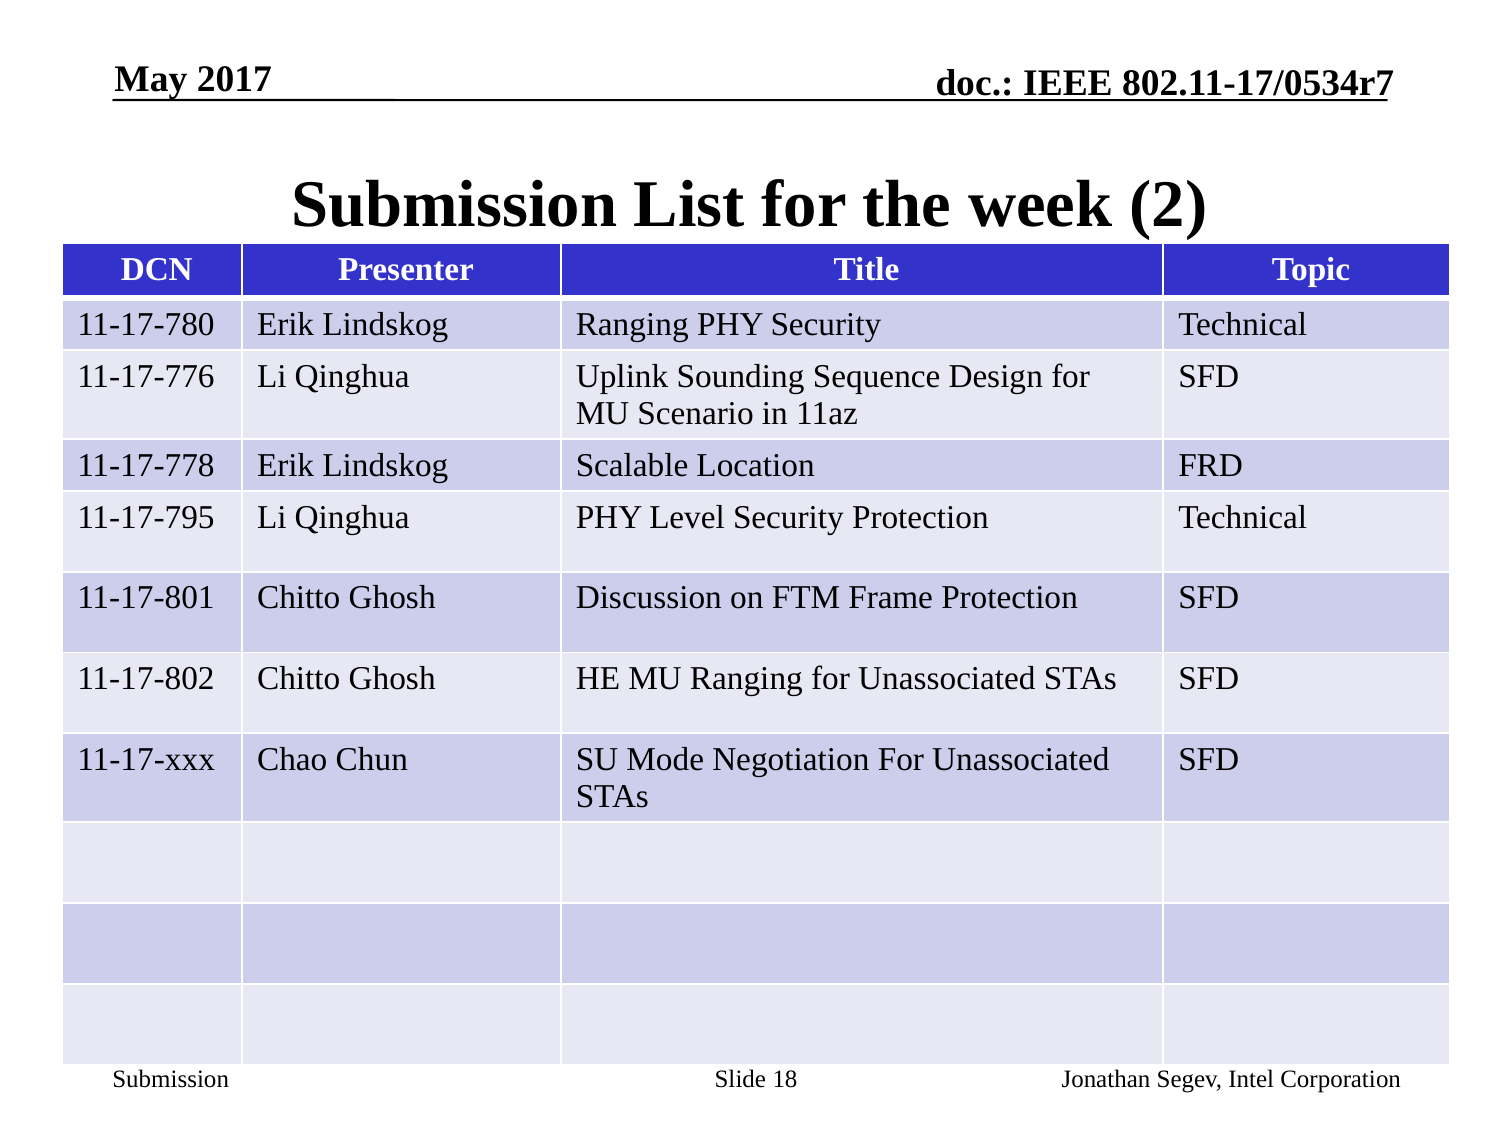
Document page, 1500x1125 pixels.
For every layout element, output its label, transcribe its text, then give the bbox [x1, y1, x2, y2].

table_cell Chao Chun [243, 734, 560, 821]
table_header Title [562, 244, 1162, 295]
table_cell 11-17-780 [63, 301, 241, 349]
table_cell 11-17-778 [63, 440, 241, 490]
table_cell [1164, 985, 1449, 1064]
table_cell Erik Lindskog [243, 301, 560, 349]
table_cell Erik Lindskog [243, 440, 560, 490]
table_cell [63, 904, 241, 983]
table_cell 11-17-776 [63, 351, 241, 438]
table_cell FRD [1164, 440, 1449, 490]
table_cell PHY Level Security Protection [562, 492, 1162, 571]
table_cell SFD [1164, 573, 1449, 652]
table_header Presenter [243, 244, 560, 295]
table_header DCN [63, 244, 241, 295]
table_cell Uplink Sounding Sequence Design for MU Scenario in 11az [562, 351, 1162, 438]
table_cell Chitto Ghosh [243, 653, 560, 732]
table_cell 11-17-xxx [63, 734, 241, 821]
table_cell [562, 985, 1162, 1064]
table_cell [243, 985, 560, 1064]
table_cell [243, 823, 560, 902]
table_cell Chitto Ghosh [243, 573, 560, 652]
table_cell Li Qinghua [243, 492, 560, 571]
table_cell Technical [1164, 301, 1449, 349]
table_cell HE MU Ranging for Unassociated STAs [562, 653, 1162, 732]
table_cell Discussion on FTM Frame Protection [562, 573, 1162, 652]
table_cell [562, 904, 1162, 983]
table_cell Scalable Location [562, 440, 1162, 490]
table_cell Li Qinghua [243, 351, 560, 438]
footer Jonathan Segev, Intel Corporation [878, 1065, 1402, 1093]
table_cell 11-17-802 [63, 653, 241, 732]
table_cell [1164, 904, 1449, 983]
table_header Topic [1164, 244, 1449, 295]
slide_number Slide 18 [712, 1065, 800, 1123]
table_cell [1164, 823, 1449, 902]
table_cell 11-17-801 [63, 573, 241, 652]
title Submission List for the week (2) [112, 112, 1388, 243]
table_cell SFD [1164, 734, 1449, 821]
table_cell SFD [1164, 351, 1449, 438]
table_cell 11-17-795 [63, 492, 241, 571]
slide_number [114, 54, 423, 100]
table_cell [63, 823, 241, 902]
table_cell [243, 904, 560, 983]
table_cell Technical [1164, 492, 1449, 571]
table_cell [562, 823, 1162, 902]
table_cell SFD [1164, 653, 1449, 732]
table_cell [63, 985, 241, 1064]
table_cell Ranging PHY Security [562, 301, 1162, 349]
table_cell SU Mode Negotiation For Unassociated STAs [562, 734, 1162, 821]
